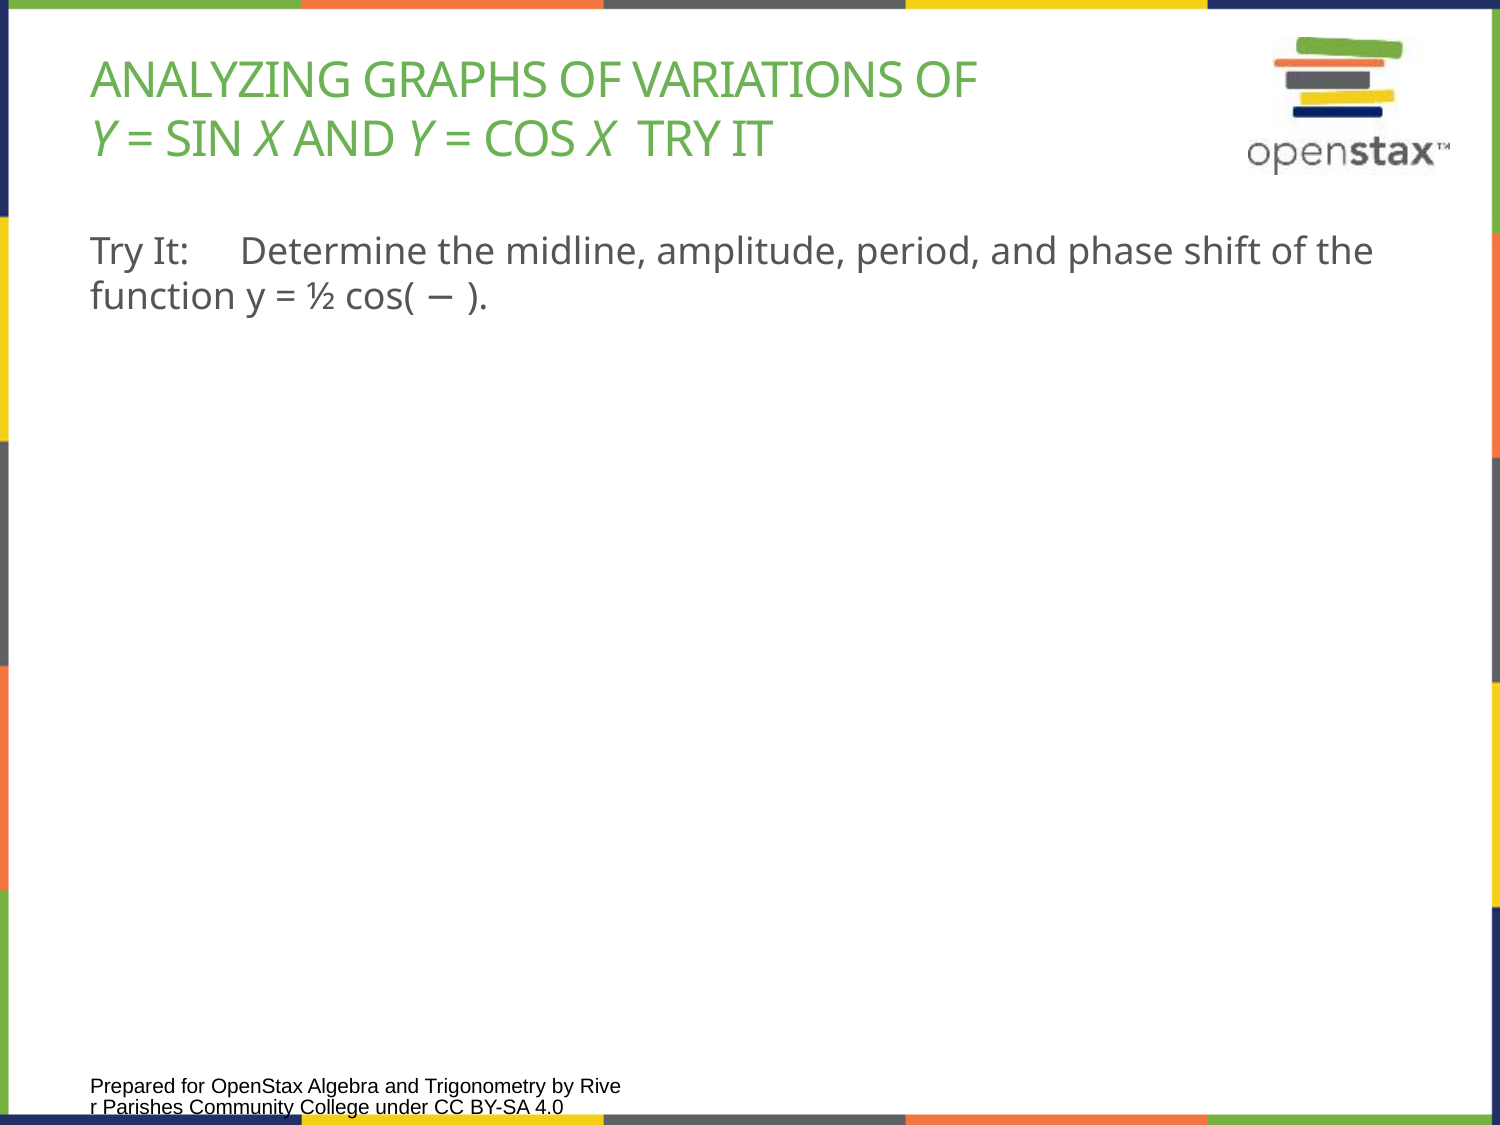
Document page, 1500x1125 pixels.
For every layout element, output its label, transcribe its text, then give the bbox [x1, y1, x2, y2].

title Analyzing Graphs of Variations of y = sin x and y = cos x try it [75, 39, 1247, 175]
footer Prepared for OpenStax Algebra and Trigonometry by River Parishes Community College under CC BY-SA 4.0 [75, 1065, 638, 1112]
picture [0, 0, 1500, 1125]
